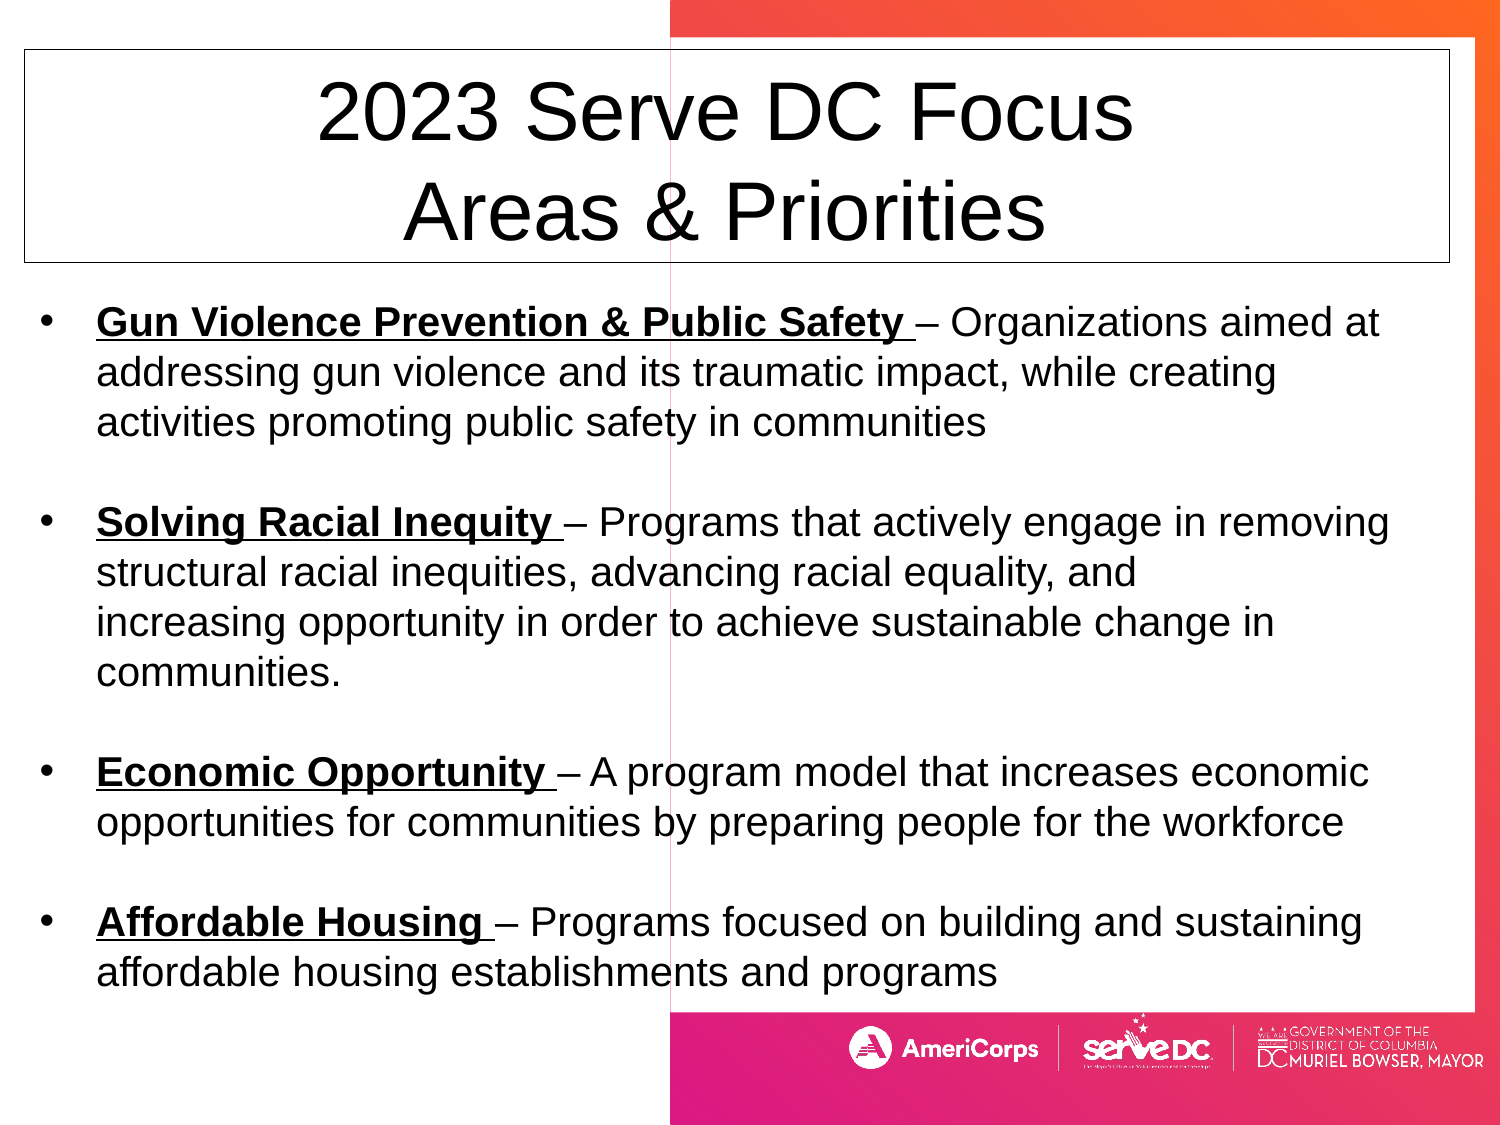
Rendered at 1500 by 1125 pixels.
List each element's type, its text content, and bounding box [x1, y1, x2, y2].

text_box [849, 1012, 1483, 1071]
text_box [668, 0, 1500, 1125]
text_box 2023 Serve DC Focus Areas & Priorities [24, 49, 1450, 263]
text_box Gun Violence Prevention & Public Safety – Organizations aimed at addressing gun violence and its traumatic impact, while creating activities promoting public safety in communities Solving Racial Inequity – Programs that actively engage in removing structural racial inequities, advancing racial equality, and increasing opportunity in order to achieve sustainable change in communities. Economic Opportunity – A program model that increases economic opportunities for communities by preparing people for the workforce Affordable Housing – Programs focused on building and sustaining affordable housing establishments and programs [24, 287, 1438, 1003]
text_box [668, 35, 1477, 1015]
